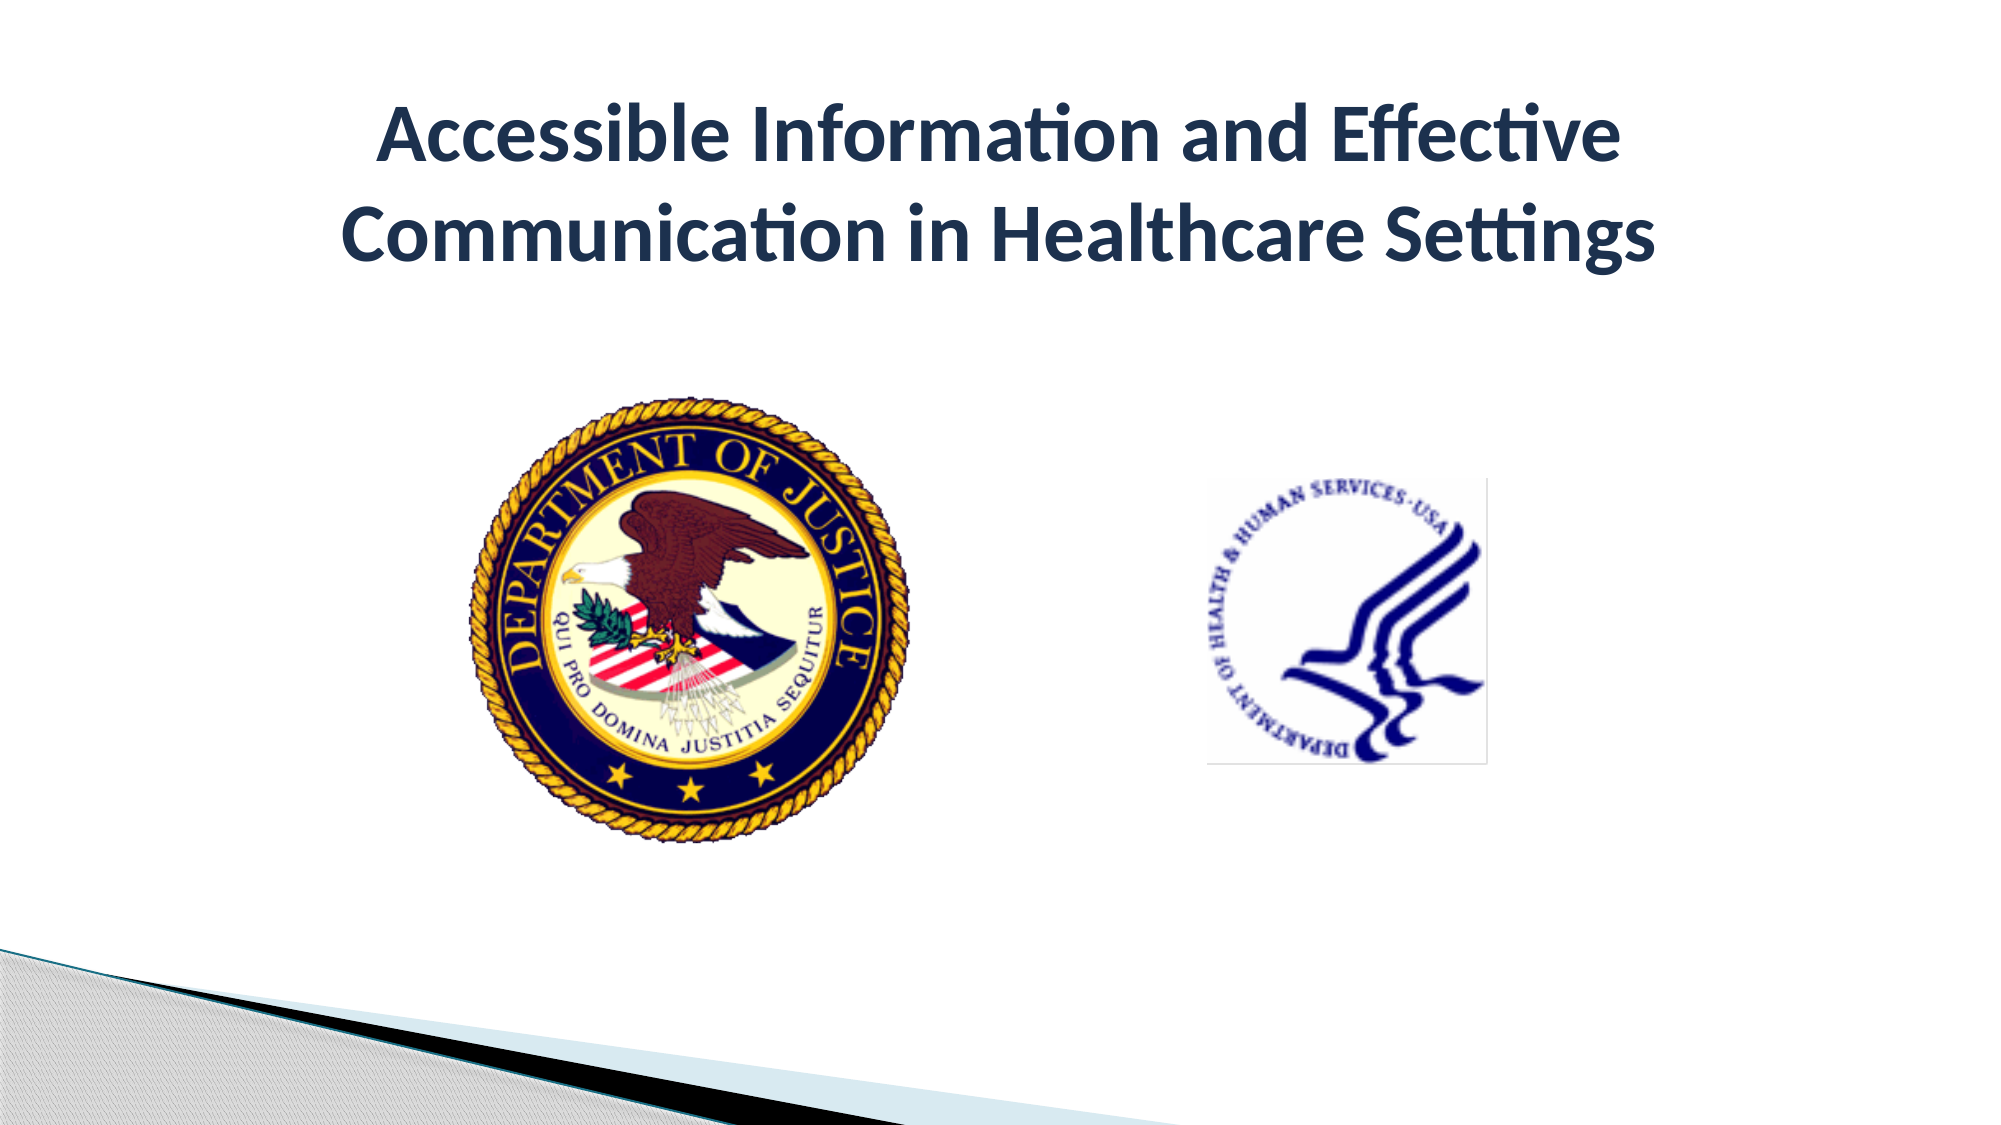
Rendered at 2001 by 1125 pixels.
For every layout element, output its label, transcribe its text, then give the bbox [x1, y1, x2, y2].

list [99, 243, 1900, 986]
title Accessible Information and Effective Communication in Healthcare Settings [99, 45, 1900, 243]
picture [1207, 478, 1491, 768]
picture [441, 376, 935, 870]
